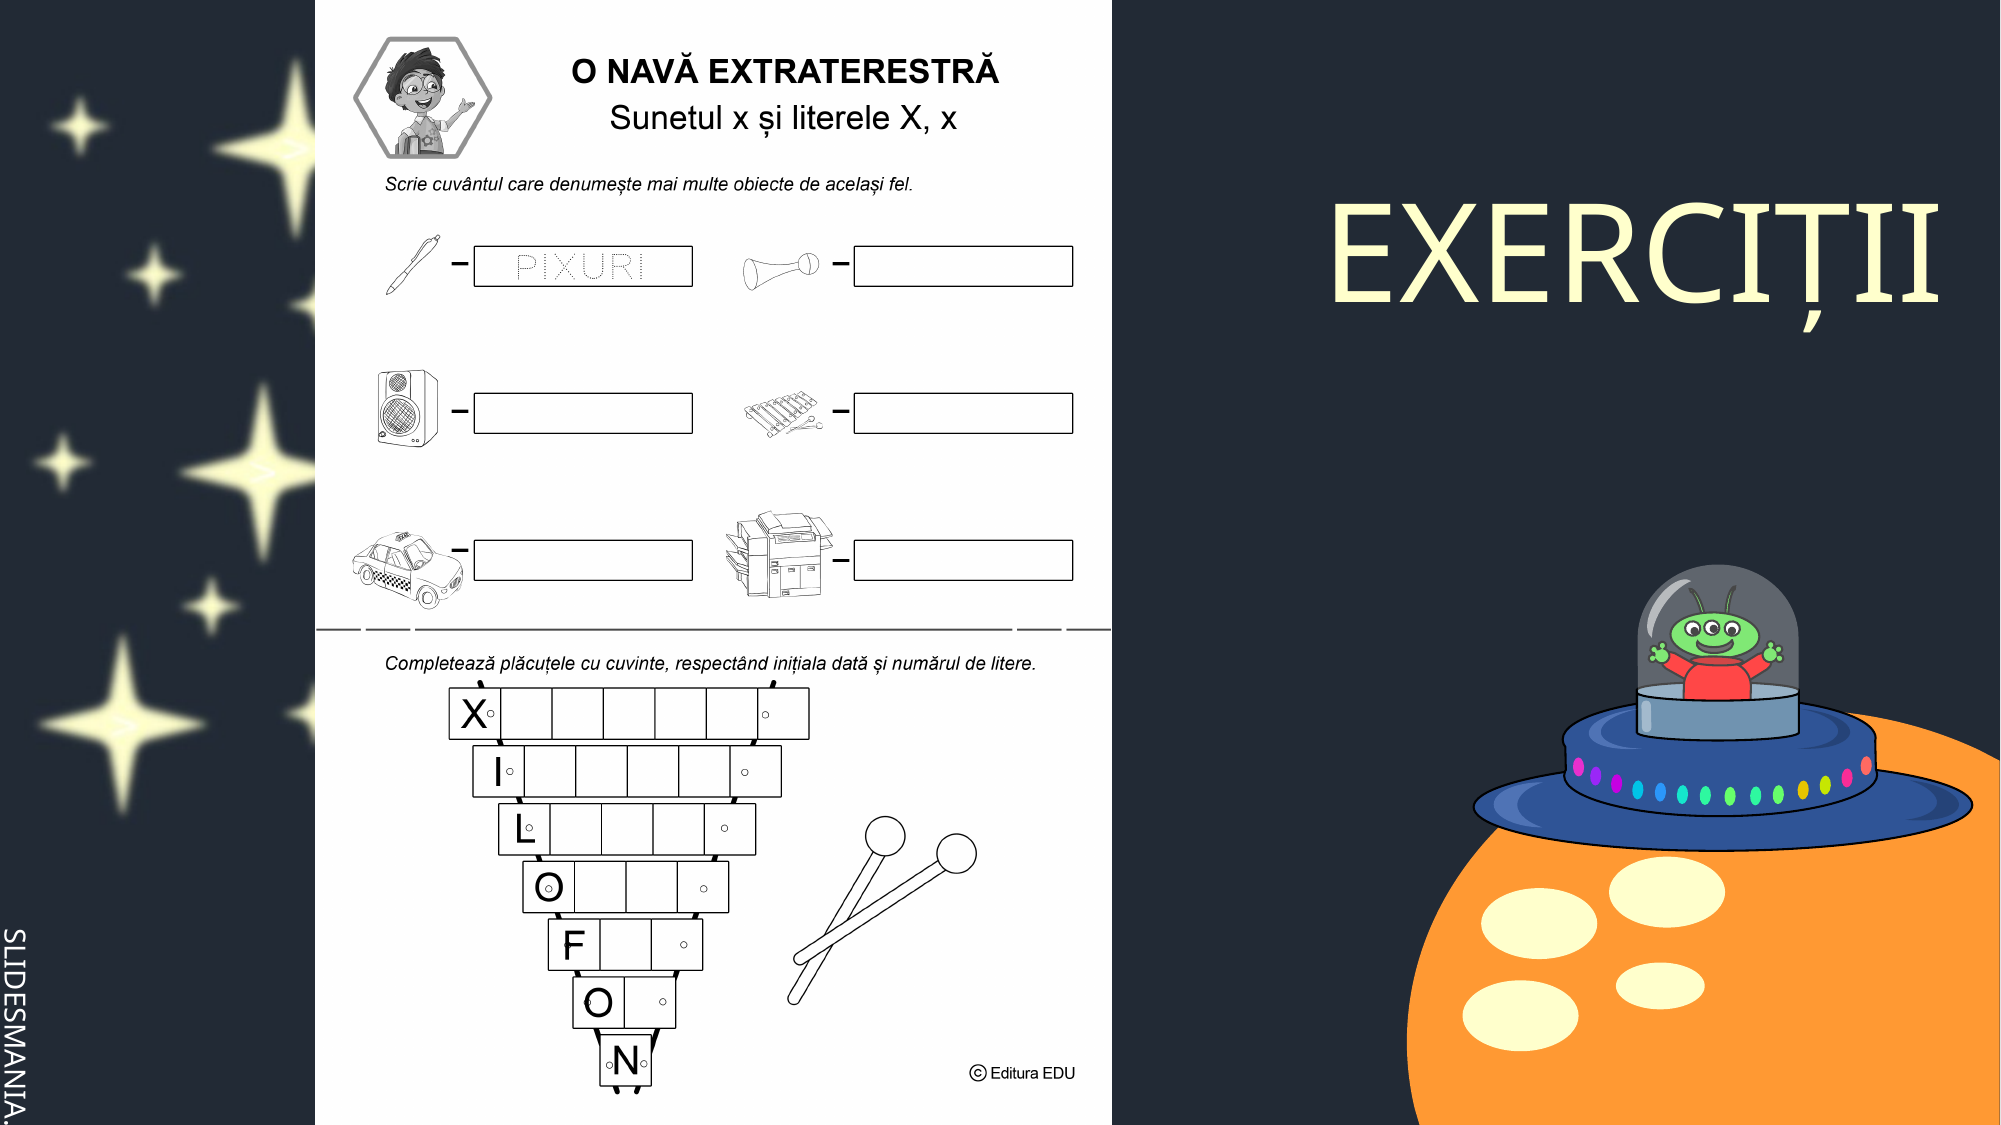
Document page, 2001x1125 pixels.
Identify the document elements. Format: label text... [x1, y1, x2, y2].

picture [0, 0, 2001, 1125]
text_box EXERCIȚII [1307, 157, 2000, 506]
